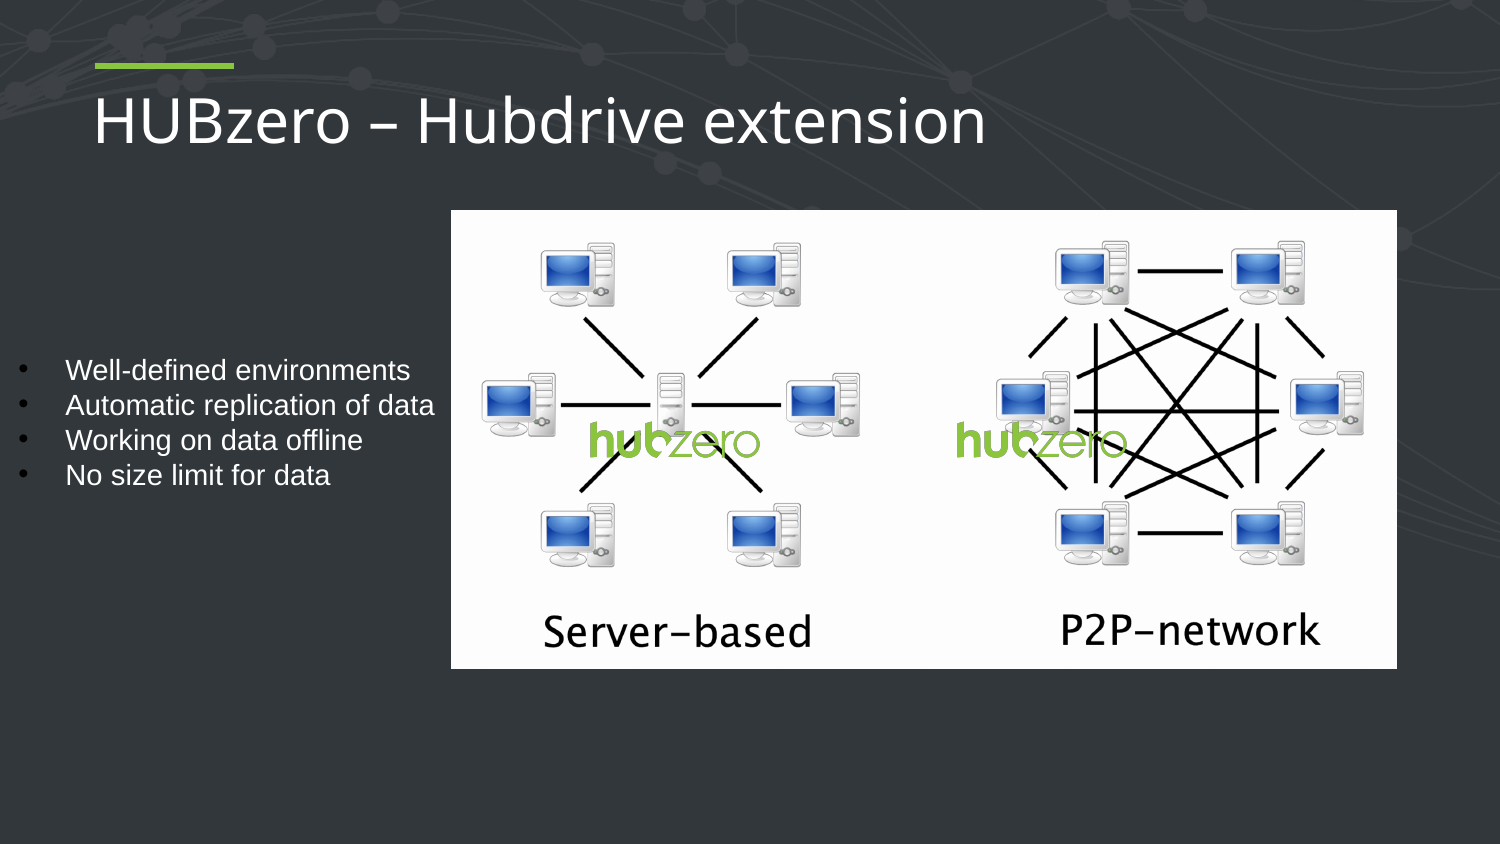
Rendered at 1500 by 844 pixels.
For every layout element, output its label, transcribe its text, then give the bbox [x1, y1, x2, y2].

picture [0, 0, 1500, 844]
text_box Well-defined environments Automatic replication of data Working on data offline No size limit for data [3, 343, 445, 569]
title HUBzero – Hubdrive extension [77, 66, 1427, 193]
